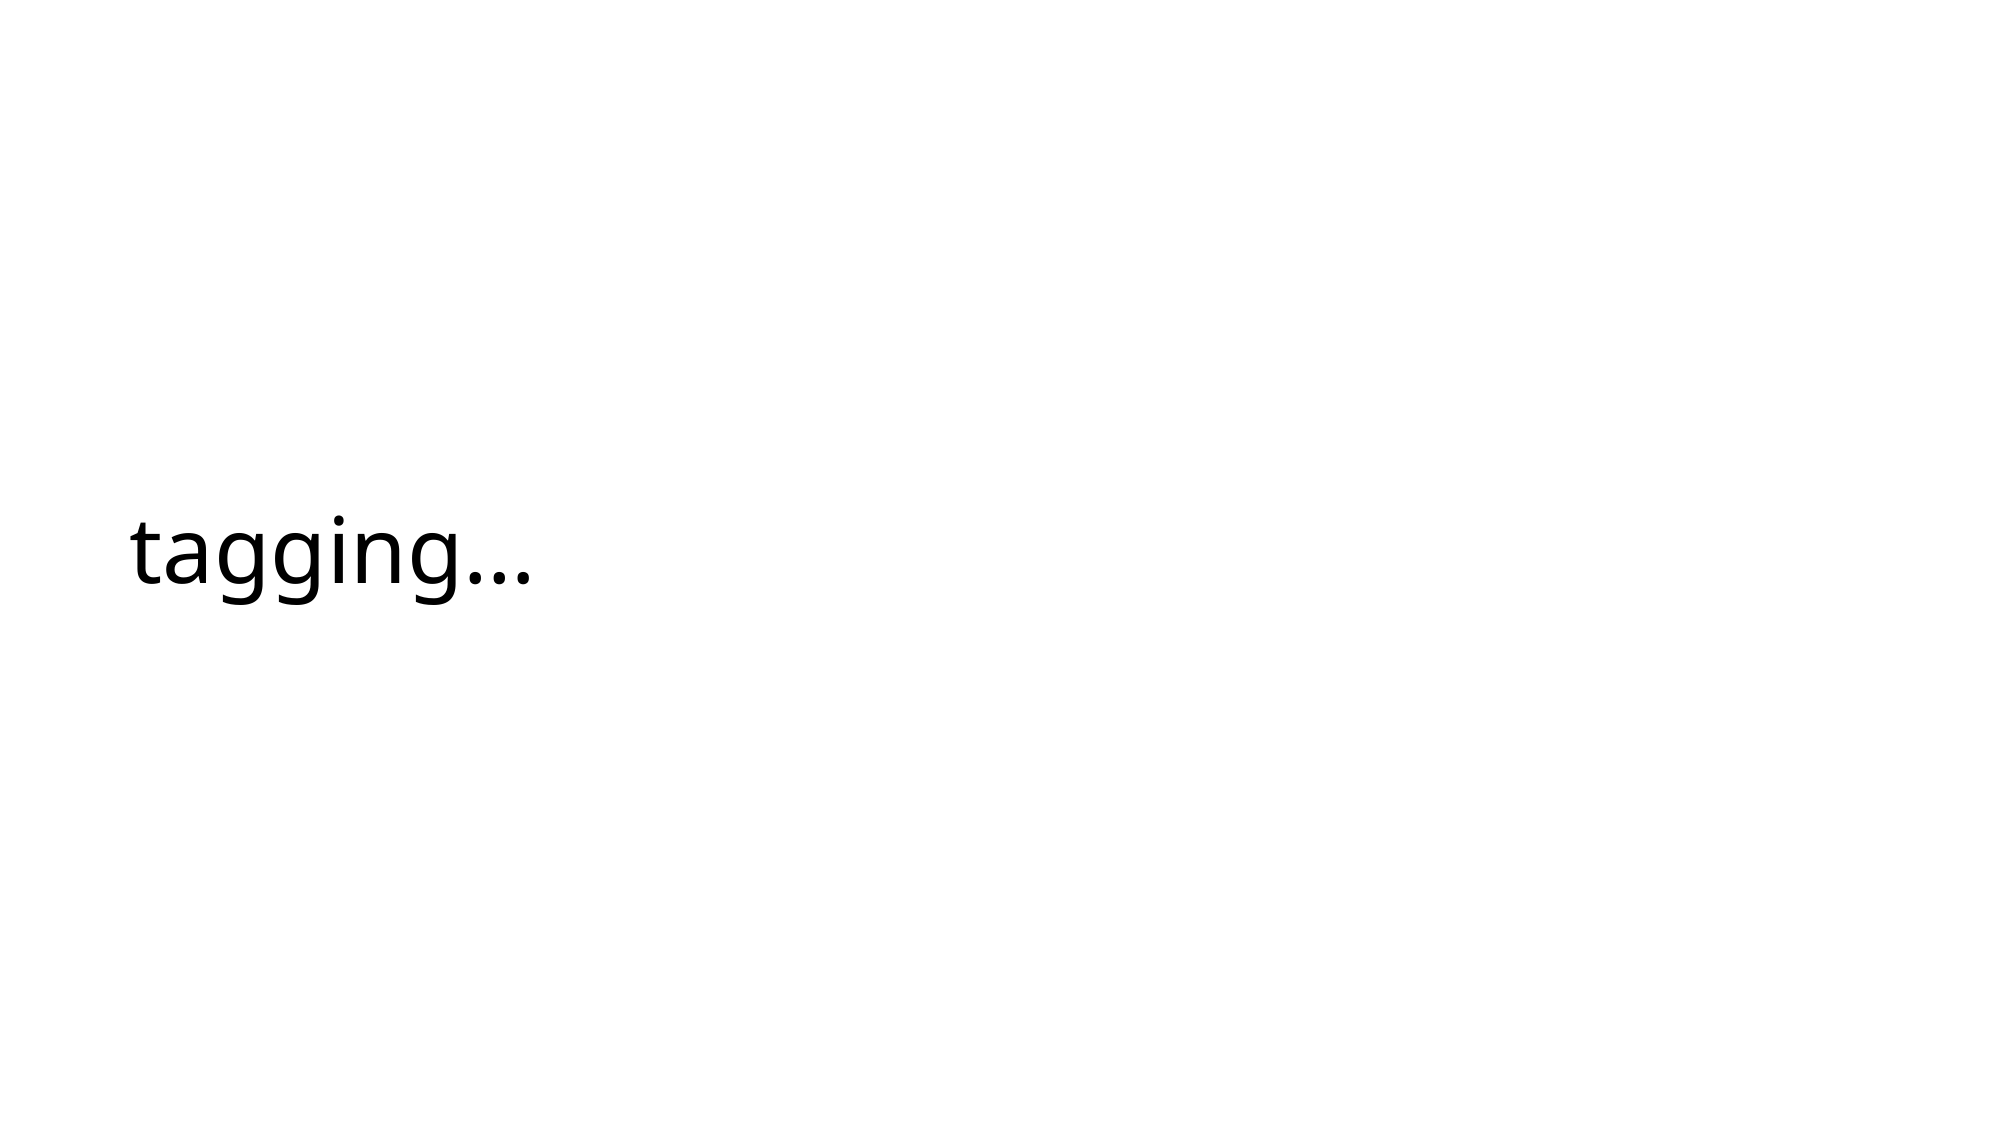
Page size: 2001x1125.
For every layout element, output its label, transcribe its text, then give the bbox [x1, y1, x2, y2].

title tagging… [114, 59, 1863, 1049]
